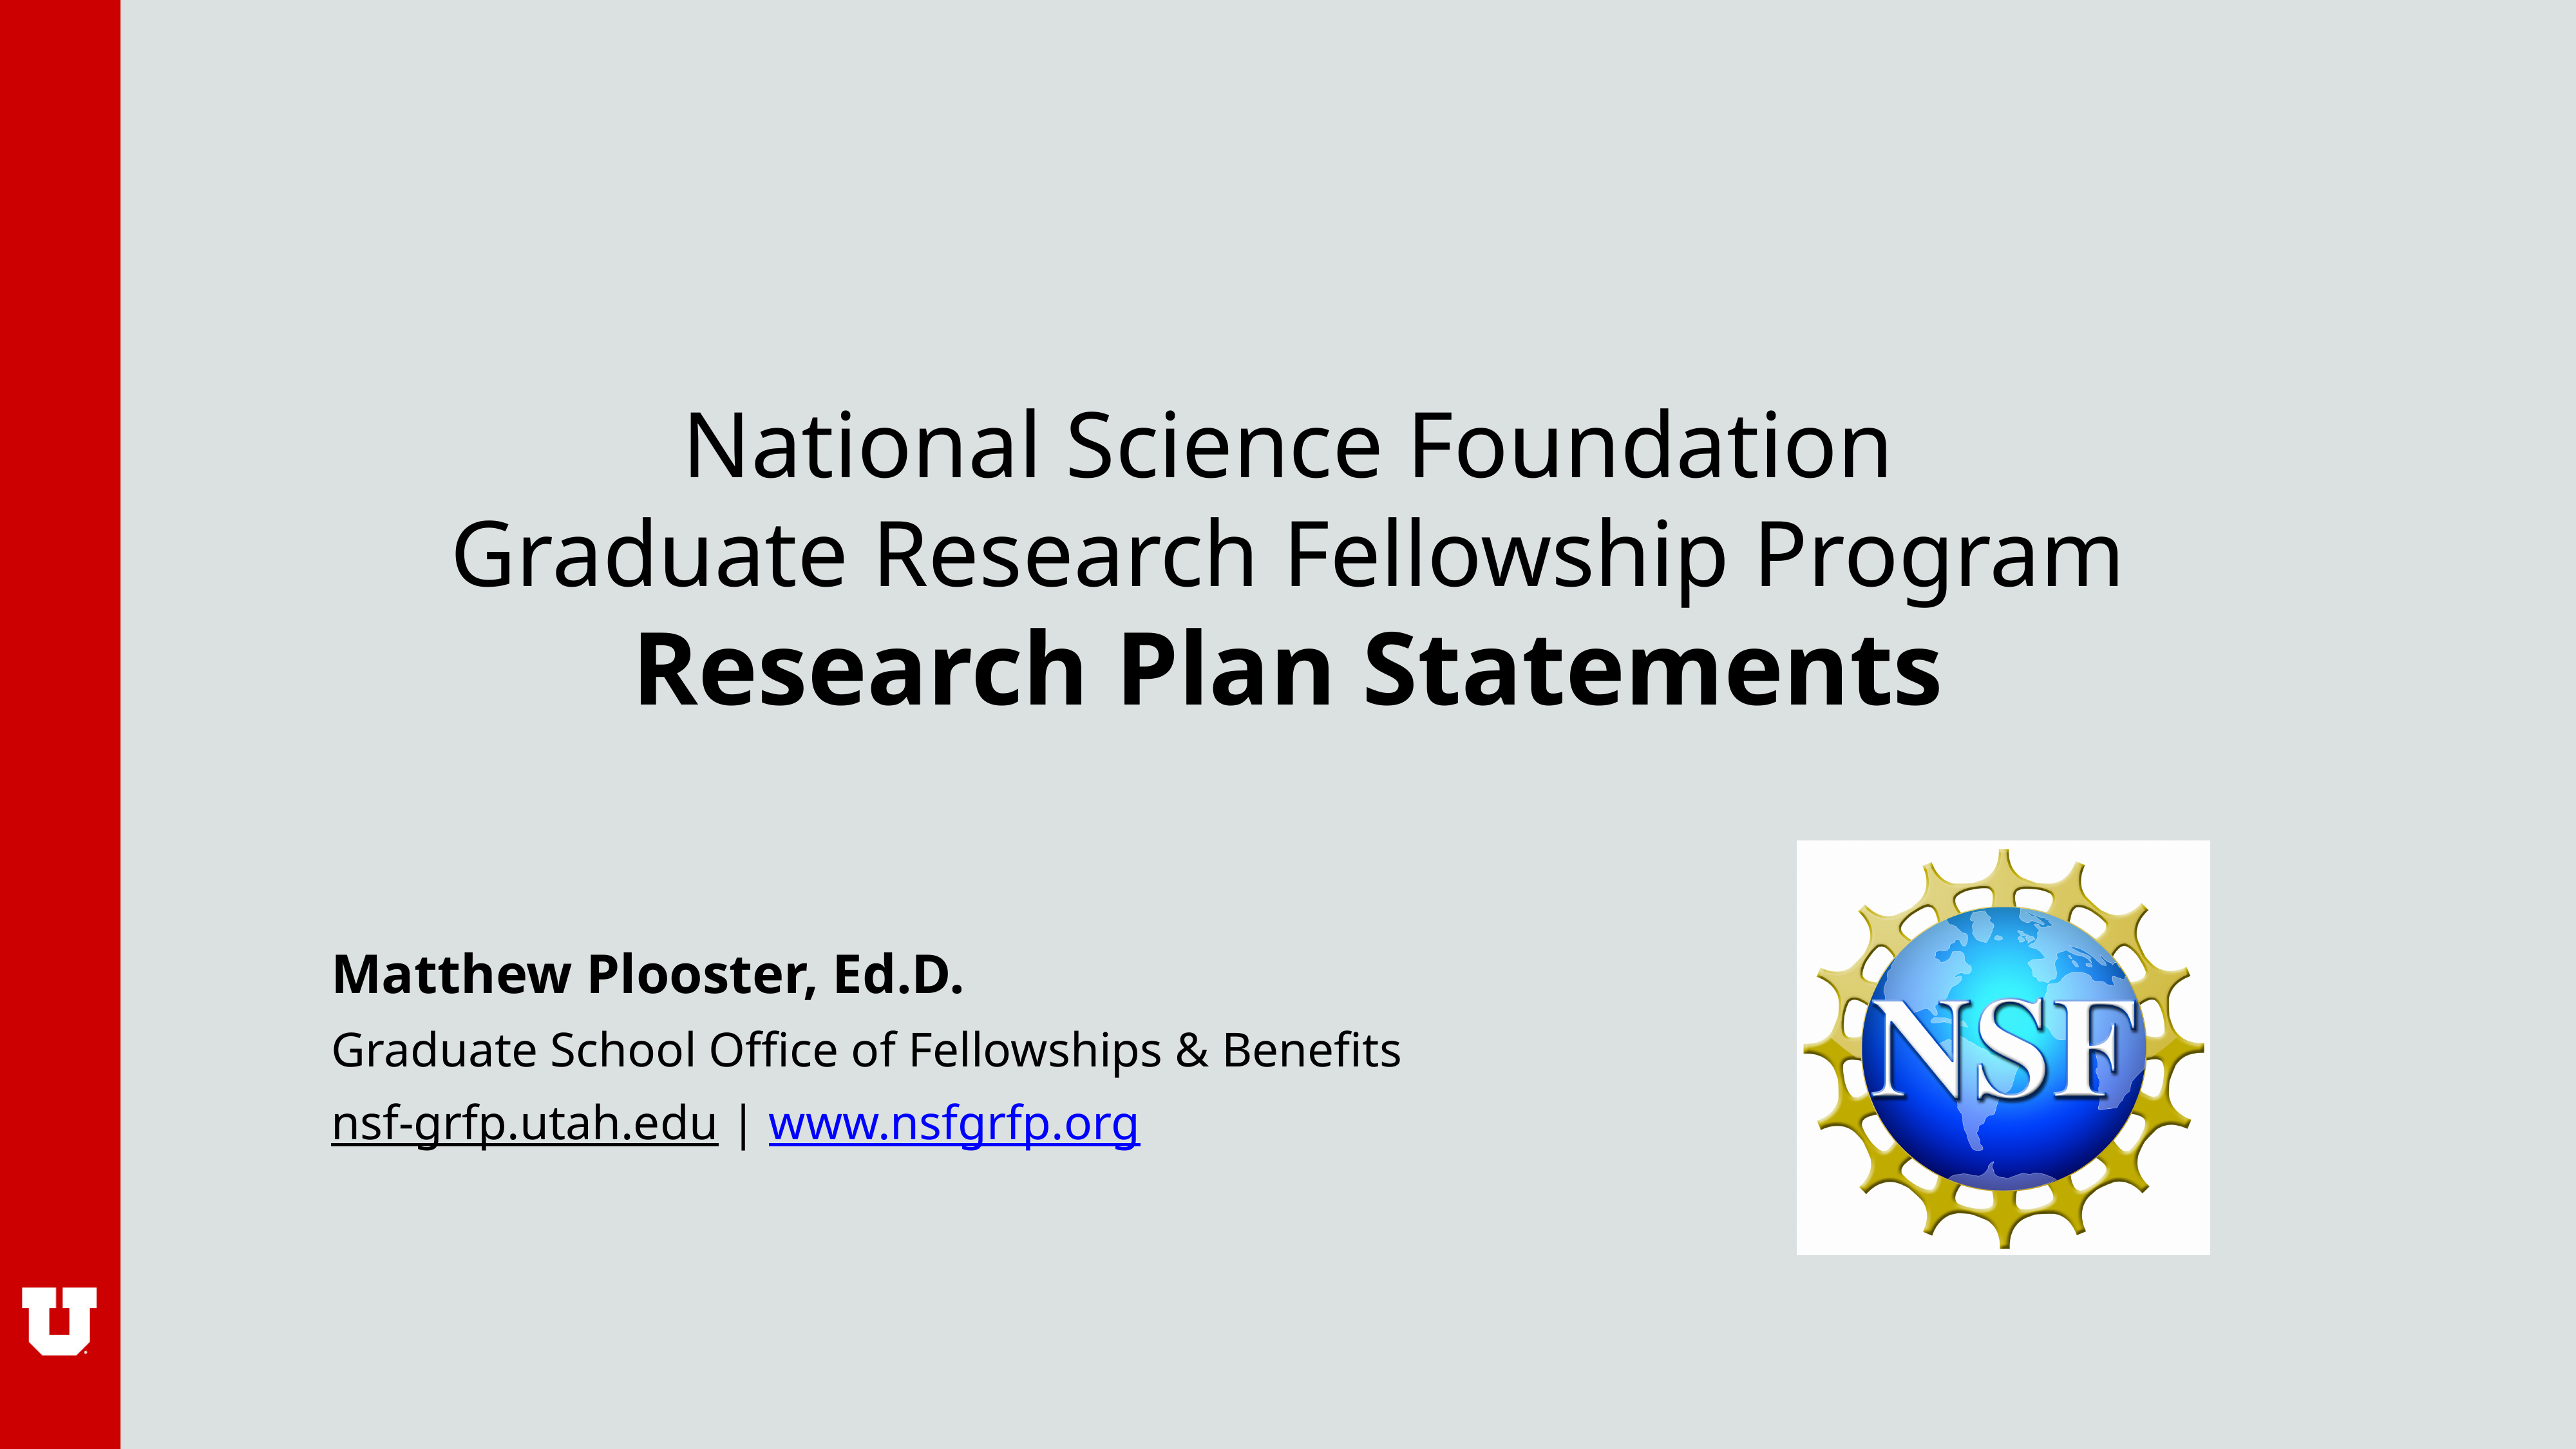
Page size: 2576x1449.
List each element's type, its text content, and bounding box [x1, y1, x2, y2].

picture [1797, 840, 2210, 1256]
title National Science Foundation Graduate Research Fellowship Program Research Plan Statements [321, 334, 2255, 779]
list Matthew Plooster, Ed.D. Graduate School Office of Fellowships & Benefits nsf-grfp.utah.edu | www.nsfgrfp.org [258, 914, 1797, 1182]
picture [0, 0, 120, 1449]
